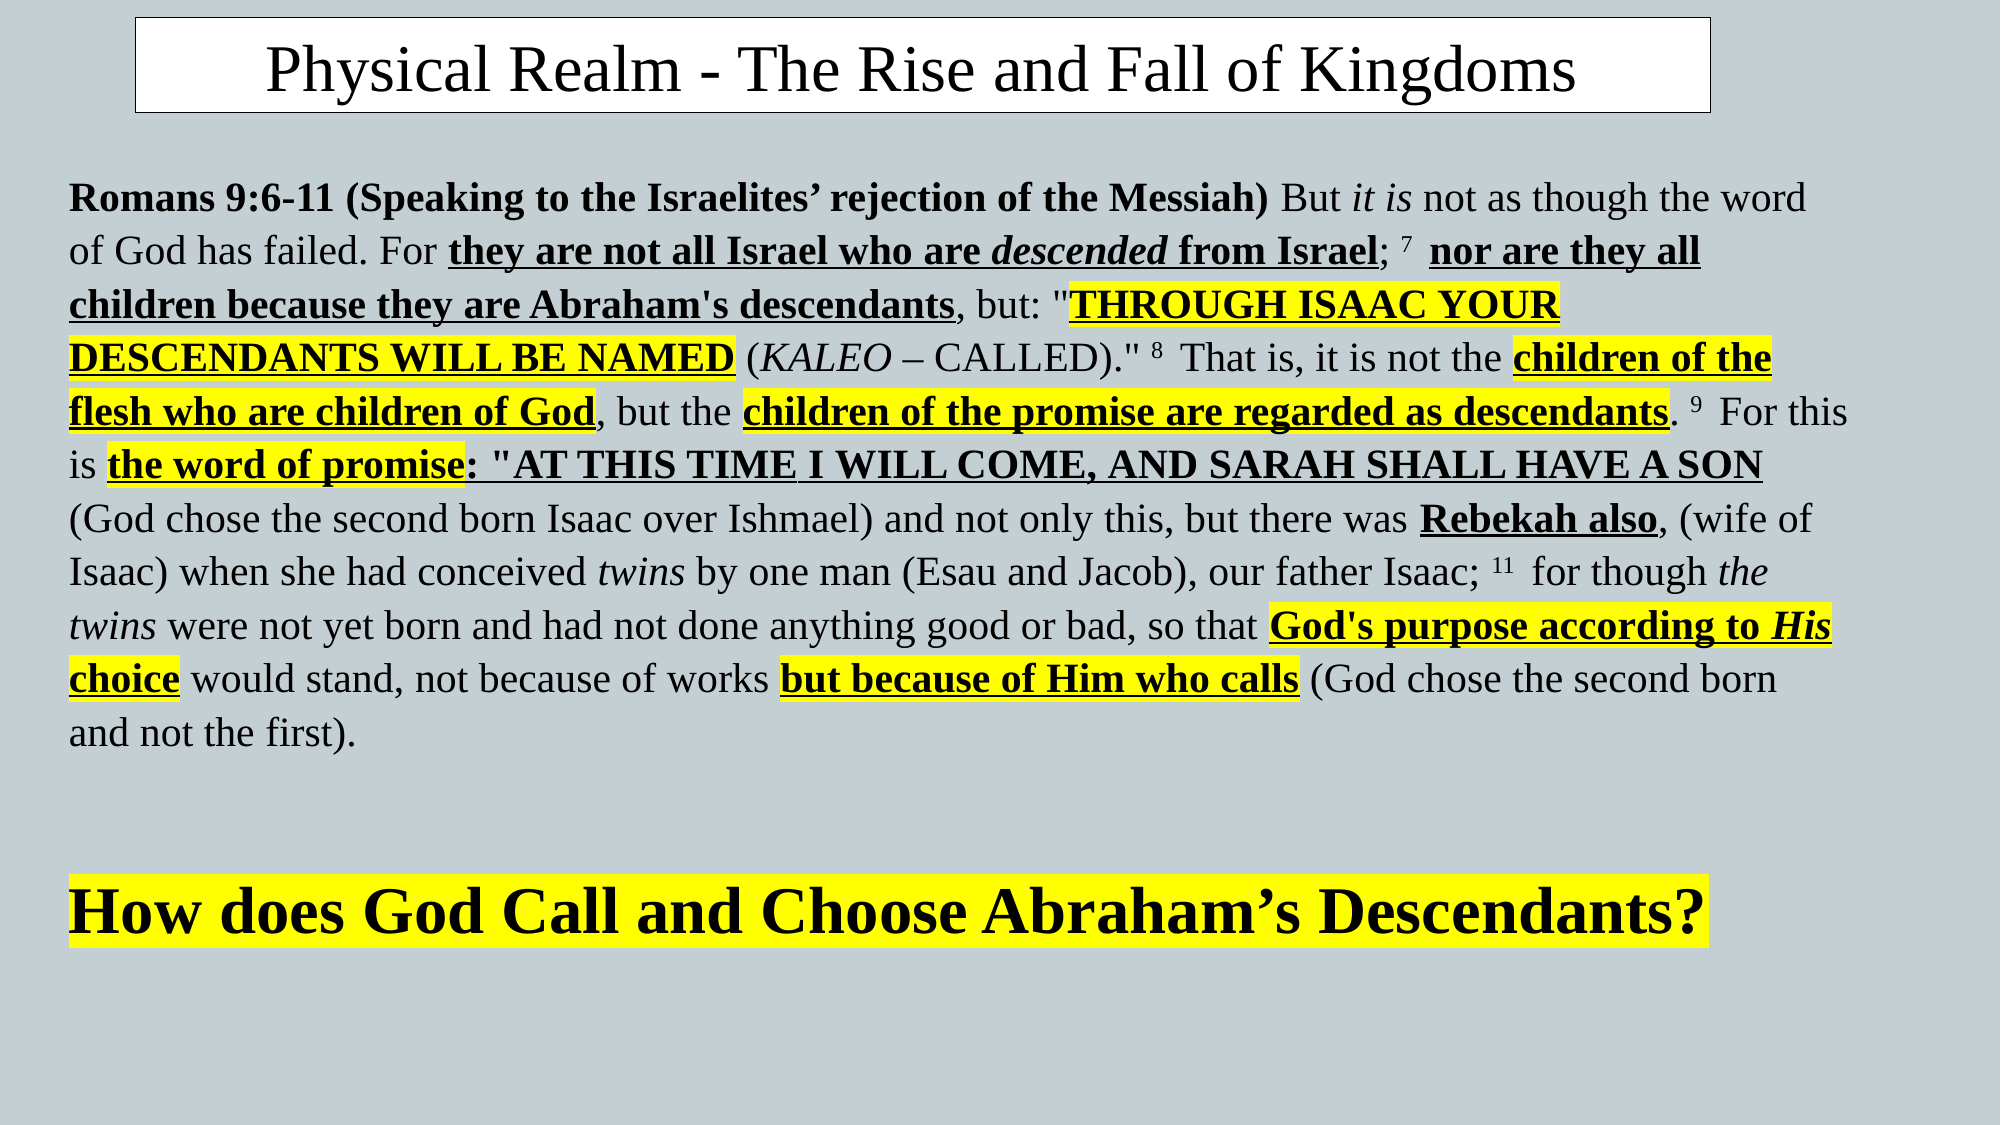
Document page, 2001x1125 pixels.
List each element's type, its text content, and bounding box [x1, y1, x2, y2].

text_box Physical Realm - The Rise and Fall of Kingdoms [135, 17, 1711, 113]
text_box Romans 9:6-11 (Speaking to the Israelites’ rejection of the Messiah) But it is not as though the word of God has failed. For they are not all Israel who are descended from Israel; 7 nor are they all children because they are Abraham's descendants, but: "THROUGH ISAAC YOUR DESCENDANTS WILL BE NAMED (kaleo – called)." 8 That is, it is not the children of the flesh who are children of God, but the children of the promise are regarded as descendants. 9 For this is the word of promise: "AT THIS TIME I WILL COME, AND SARAH SHALL HAVE A SON (God chose the second born Isaac over Ishmael) and not only this, but there was Rebekah also, (wife of Isaac) when she had conceived twins by one man (Esau and Jacob), our father Isaac; 11 for though the twins were not yet born and had not done anything good or bad, so that God's purpose according to His choice would stand, not because of works but because of Him who calls (God chose the second born and not the first). How does God Call and Choose Abraham’s Descendants? [54, 158, 1864, 955]
